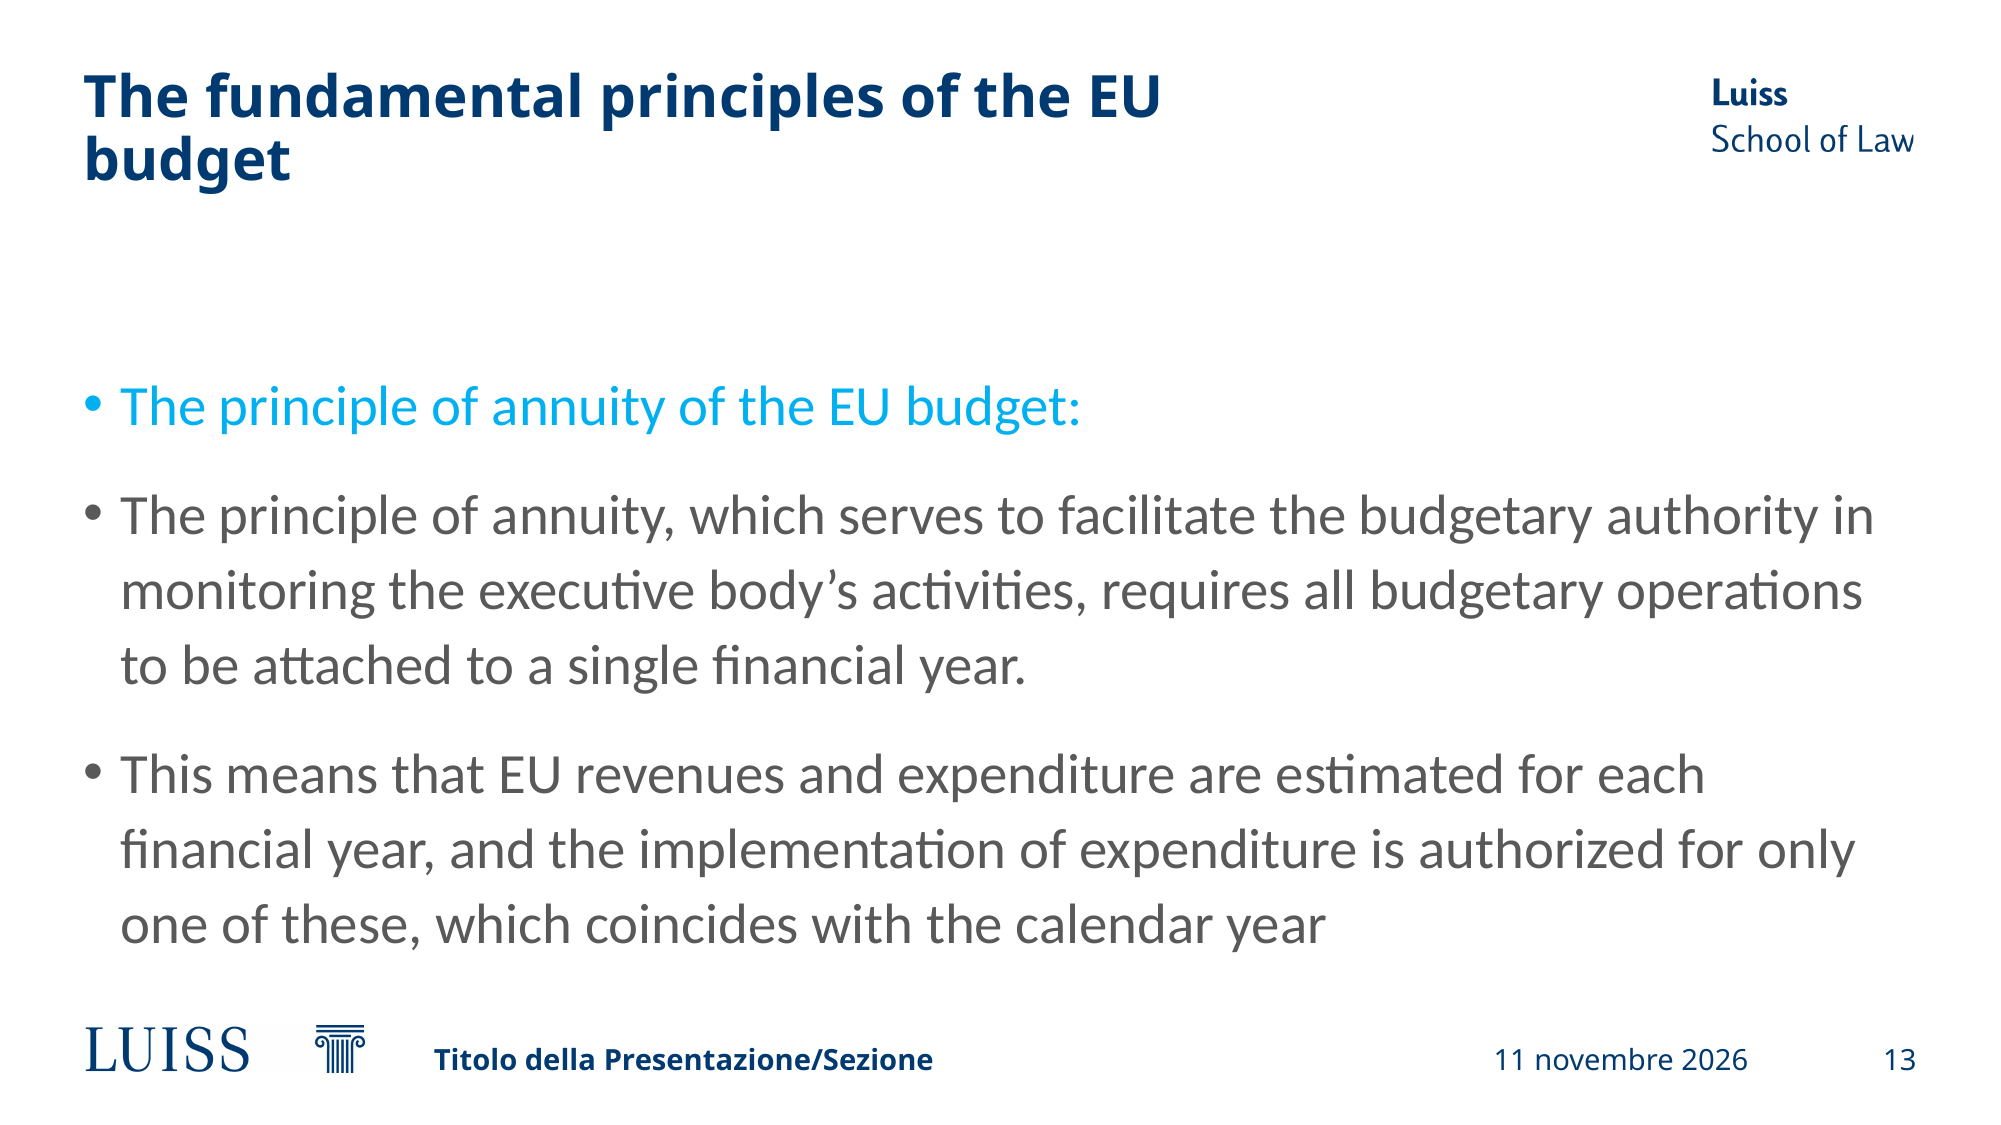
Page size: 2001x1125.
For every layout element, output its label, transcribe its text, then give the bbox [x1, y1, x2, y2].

slide_number 19 settembre 2024 [1385, 1021, 1761, 1081]
title The fundamental principles of the EU budget [68, 59, 1215, 223]
list The principle of annuity of the EU budget: The principle of annuity, which serves to facilitate the budgetary authority in monitoring the executive body’s activities, requires all budgetary operations to be attached to a single financial year. This means that EU revenues and expenditure are estimated for each financial year, and the implementation of expenditure is authorized for only one of these, which coincides with the calendar year [68, 252, 1910, 964]
picture [84, 1025, 366, 1073]
footer Titolo della Presentazione/Sezione [422, 1021, 1359, 1081]
slide_number 13 [1787, 1021, 1929, 1081]
